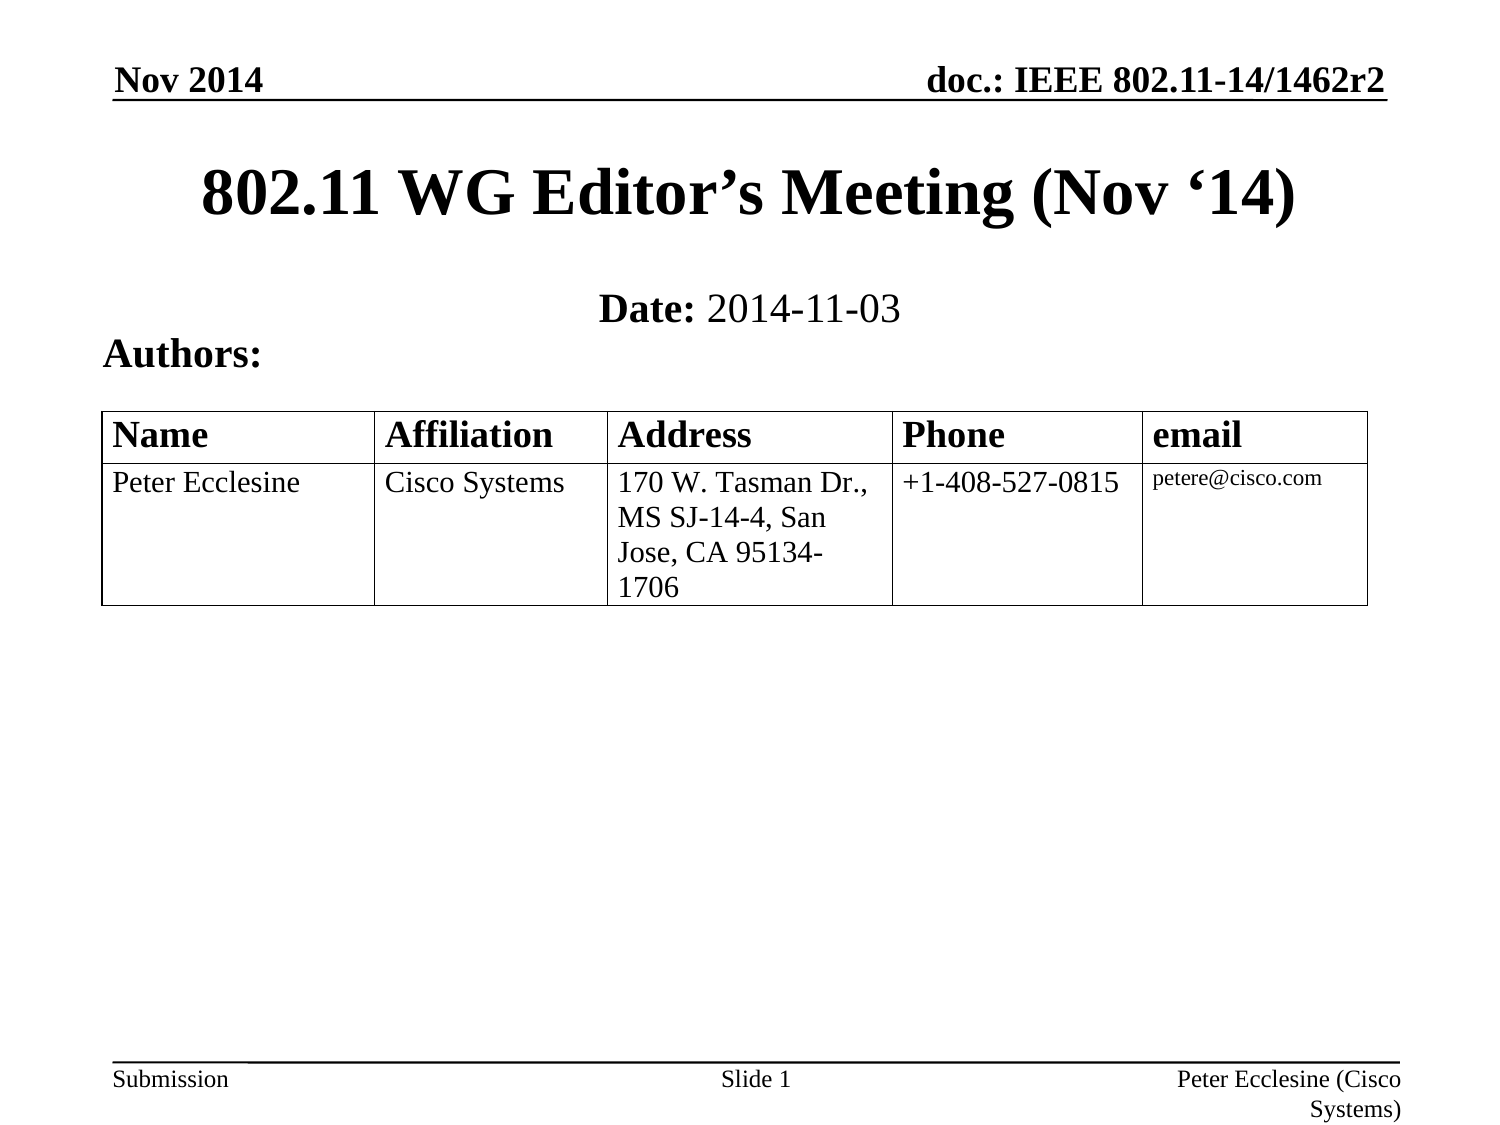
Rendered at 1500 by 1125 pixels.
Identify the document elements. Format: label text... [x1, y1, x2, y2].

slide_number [114, 54, 272, 101]
title 802.11 WG Editor’s Meeting (Nov ‘14) [112, 112, 1388, 263]
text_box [87, 410, 1388, 835]
slide_number Slide 1 [712, 1061, 800, 1093]
text_box Authors: [87, 318, 325, 381]
footer Peter Ecclesine (Cisco Systems) [1164, 1061, 1402, 1093]
list Date: 2014-11-03 [112, 279, 1388, 343]
